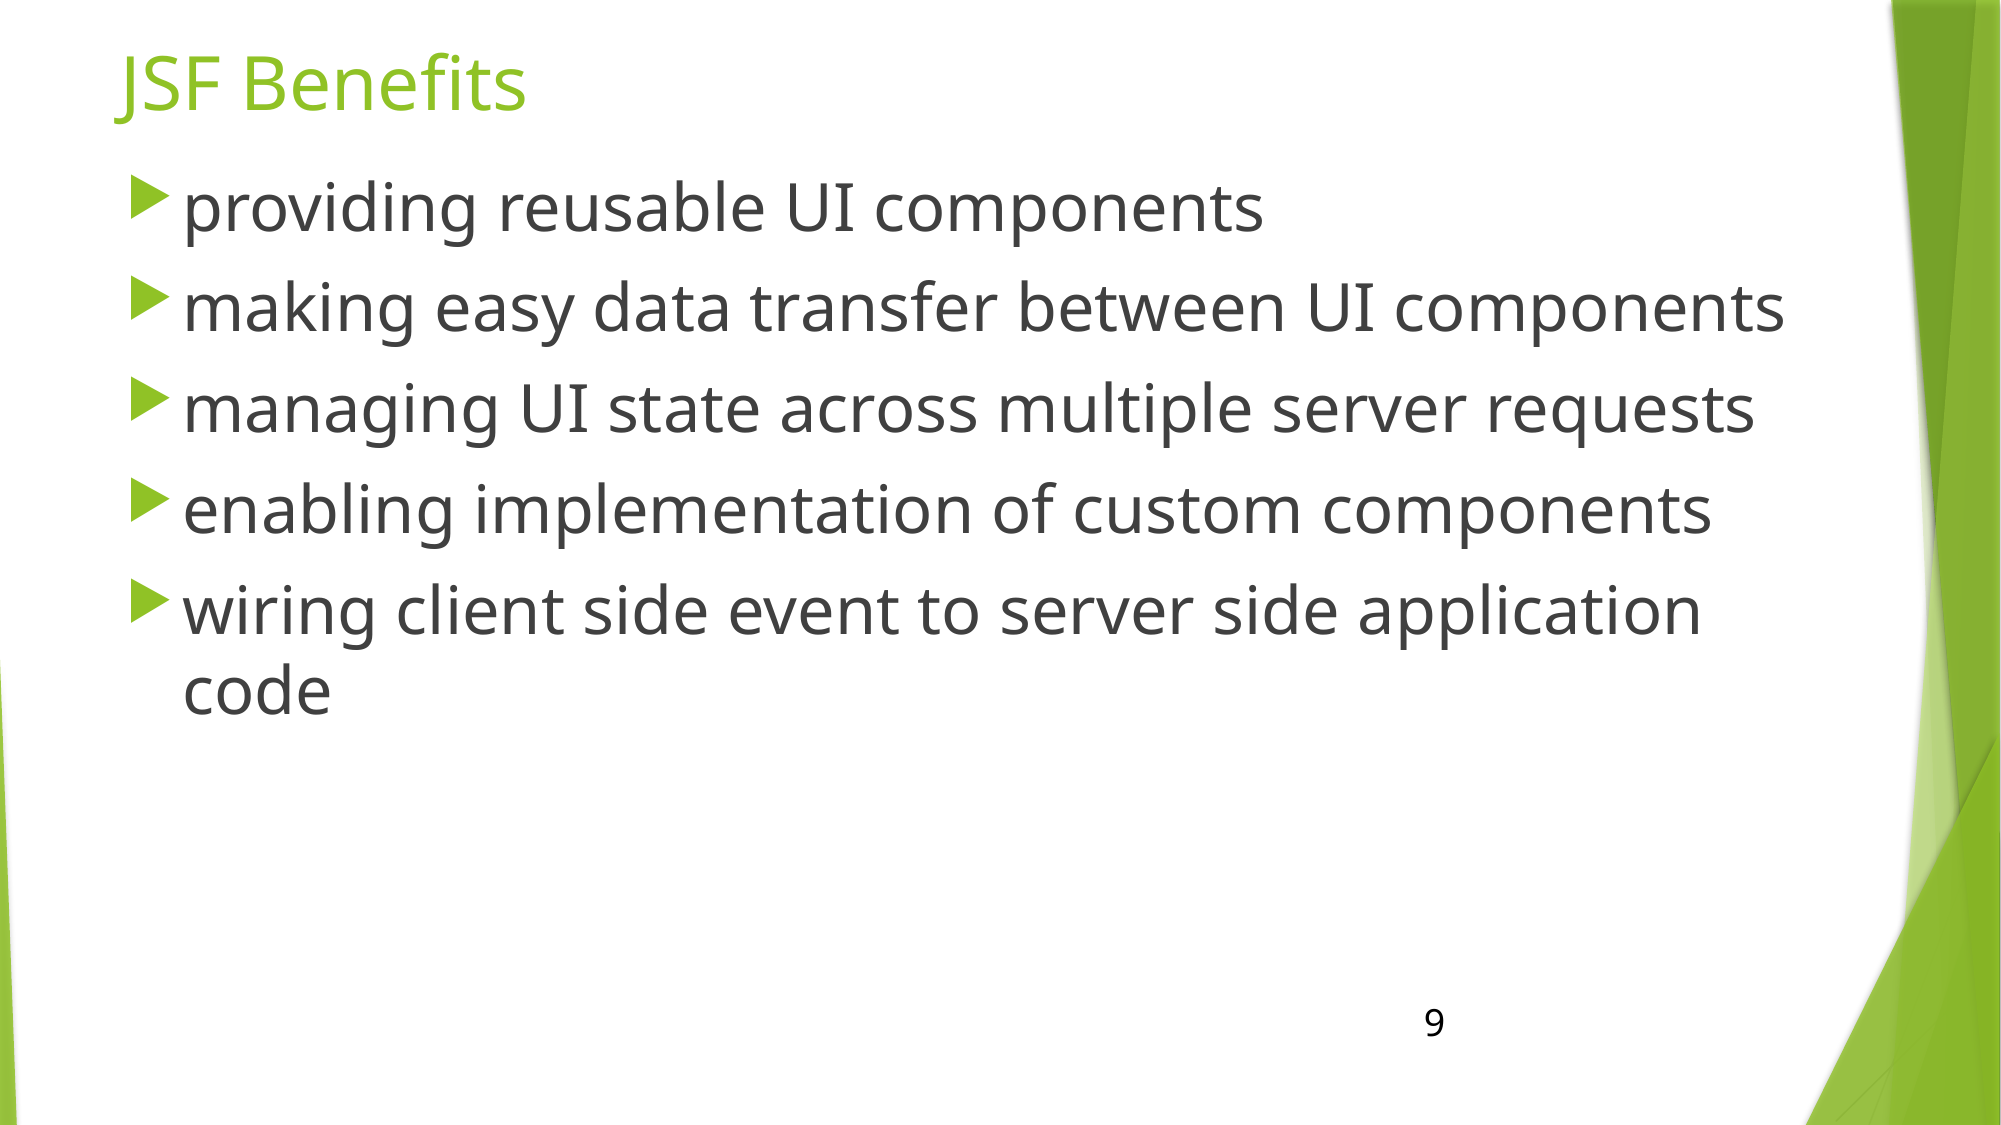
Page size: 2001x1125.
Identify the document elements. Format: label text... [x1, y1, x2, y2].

slide_number 9 [1409, 991, 1522, 1051]
list providing reusable UI components making easy data transfer between UI components managing UI state across multiple server requests enabling implementation of custom components wiring client side event to server side application code [111, 156, 1869, 991]
title JSF Benefits [105, 27, 1871, 137]
